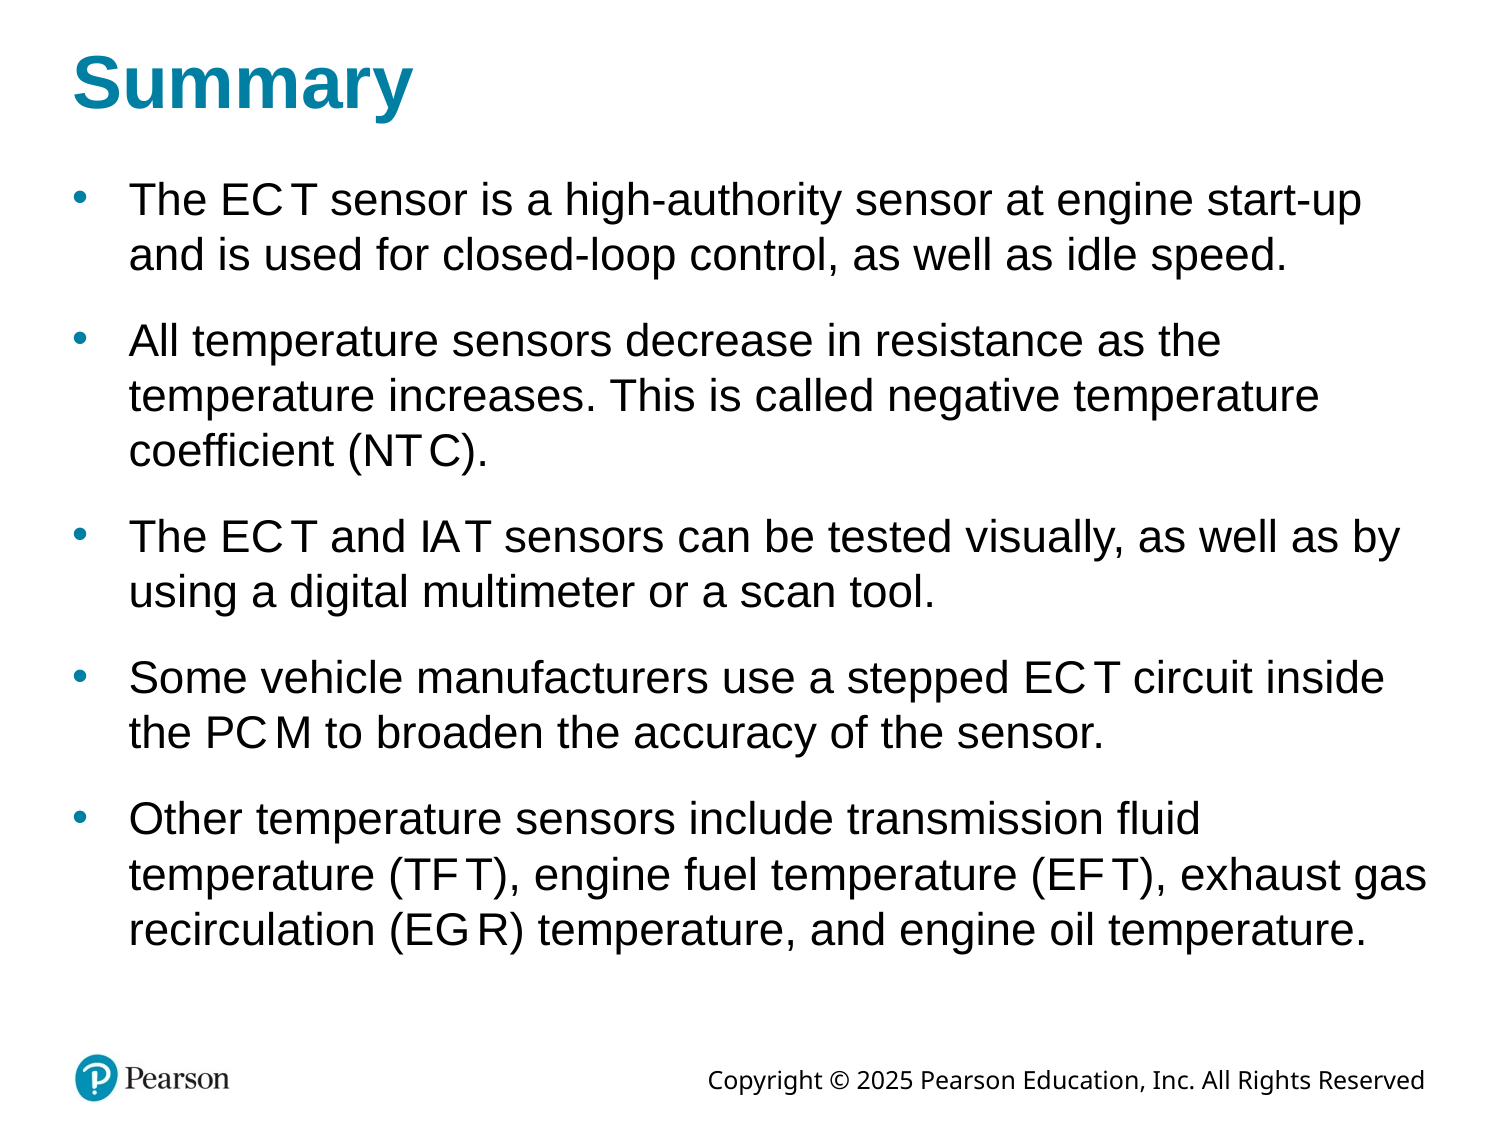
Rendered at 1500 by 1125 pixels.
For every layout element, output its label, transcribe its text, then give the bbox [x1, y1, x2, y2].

list The E C T sensor is a high-authority sensor at engine start-up and is used for closed-loop control, as well as idle speed. All temperature sensors decrease in resistance as the temperature increases. This is called negative temperature coefficient (N T C). The E C T and I A T sensors can be tested visually, as well as by using a digital multimeter or a scan tool. Some vehicle manufacturers use a stepped E C T circuit inside the P C M to broaden the accuracy of the sensor. Other temperature sensors include transmission fluid temperature (T F T), engine fuel temperature (E F T), exhaust gas recirculation (E G R) temperature, and engine oil temperature. [72, 161, 1436, 962]
title Summary [72, 0, 1436, 161]
picture [74, 1053, 230, 1104]
